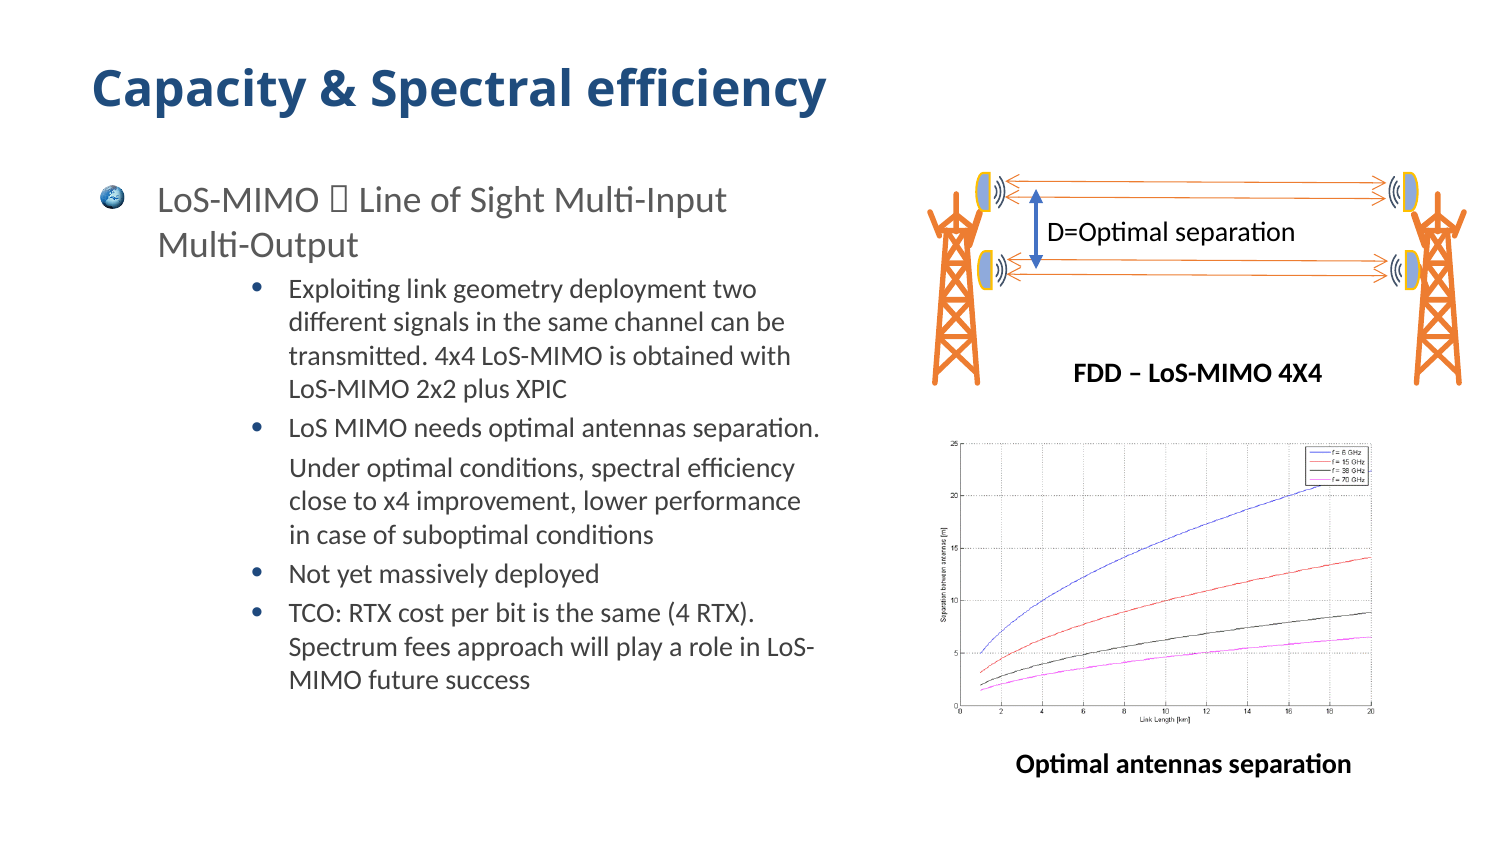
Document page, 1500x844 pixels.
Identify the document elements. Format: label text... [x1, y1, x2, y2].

list LoS-MIMO  Line of Sight Multi-Input Multi-Output Exploiting link geometry deployment two different signals in the same channel can be transmitted. 4x4 LoS-MIMO is obtained with LoS-MIMO 2x2 plus XPIC LoS MIMO needs optimal antennas separation. Under optimal conditions, spectral efficiency close to x4 improvement, lower performance in case of suboptimal conditions Not yet massively deployed TCO: RTX cost per bit is the same (4 RTX). Spectrum fees approach will play a role in LoS-MIMO future success [85, 167, 836, 786]
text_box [926, 172, 1468, 397]
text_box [891, 419, 1421, 788]
title Capacity & Spectral efficiency [76, 55, 1411, 127]
picture [100, 185, 125, 209]
